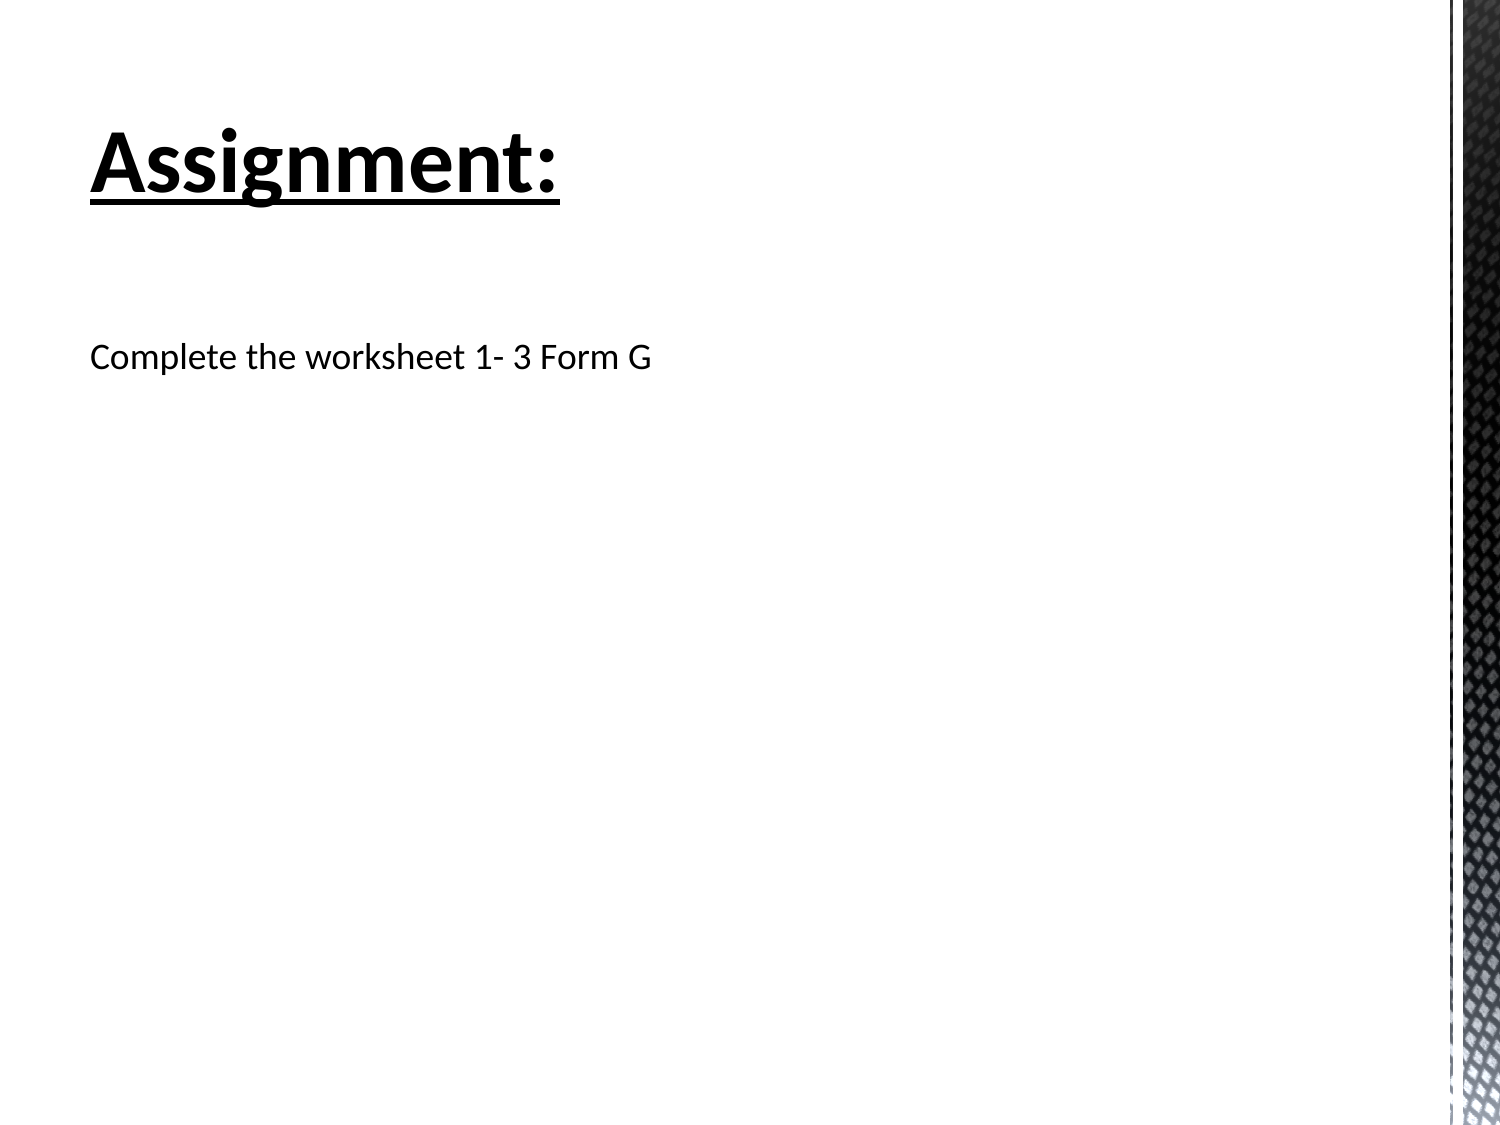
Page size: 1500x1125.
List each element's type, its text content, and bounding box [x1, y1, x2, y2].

picture [1447, 0, 1500, 1125]
list Complete the worksheet 1- 3 Form G [75, 324, 1388, 1013]
title Assignment: [75, 75, 1388, 238]
